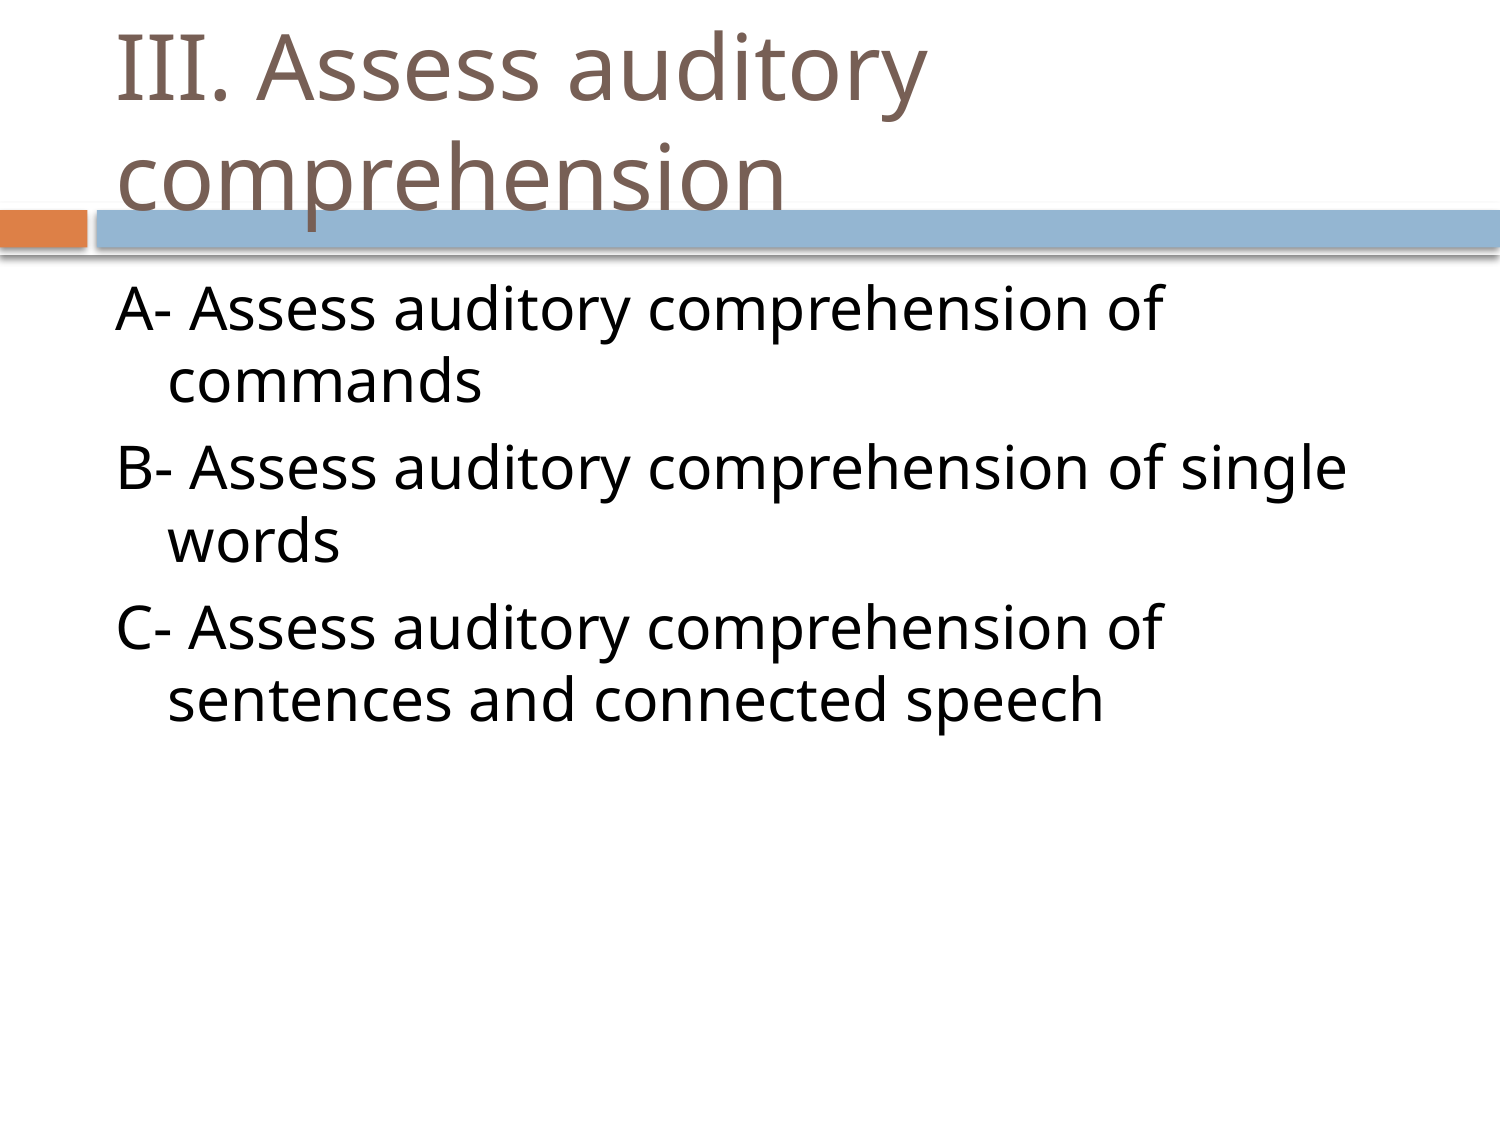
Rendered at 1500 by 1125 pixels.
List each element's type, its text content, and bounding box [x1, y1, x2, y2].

title III. Assess auditory comprehension [100, 37, 1438, 200]
list A- Assess auditory comprehension of commands B- Assess auditory comprehension of single words C- Assess auditory comprehension of sentences and connected speech [100, 262, 1438, 1000]
